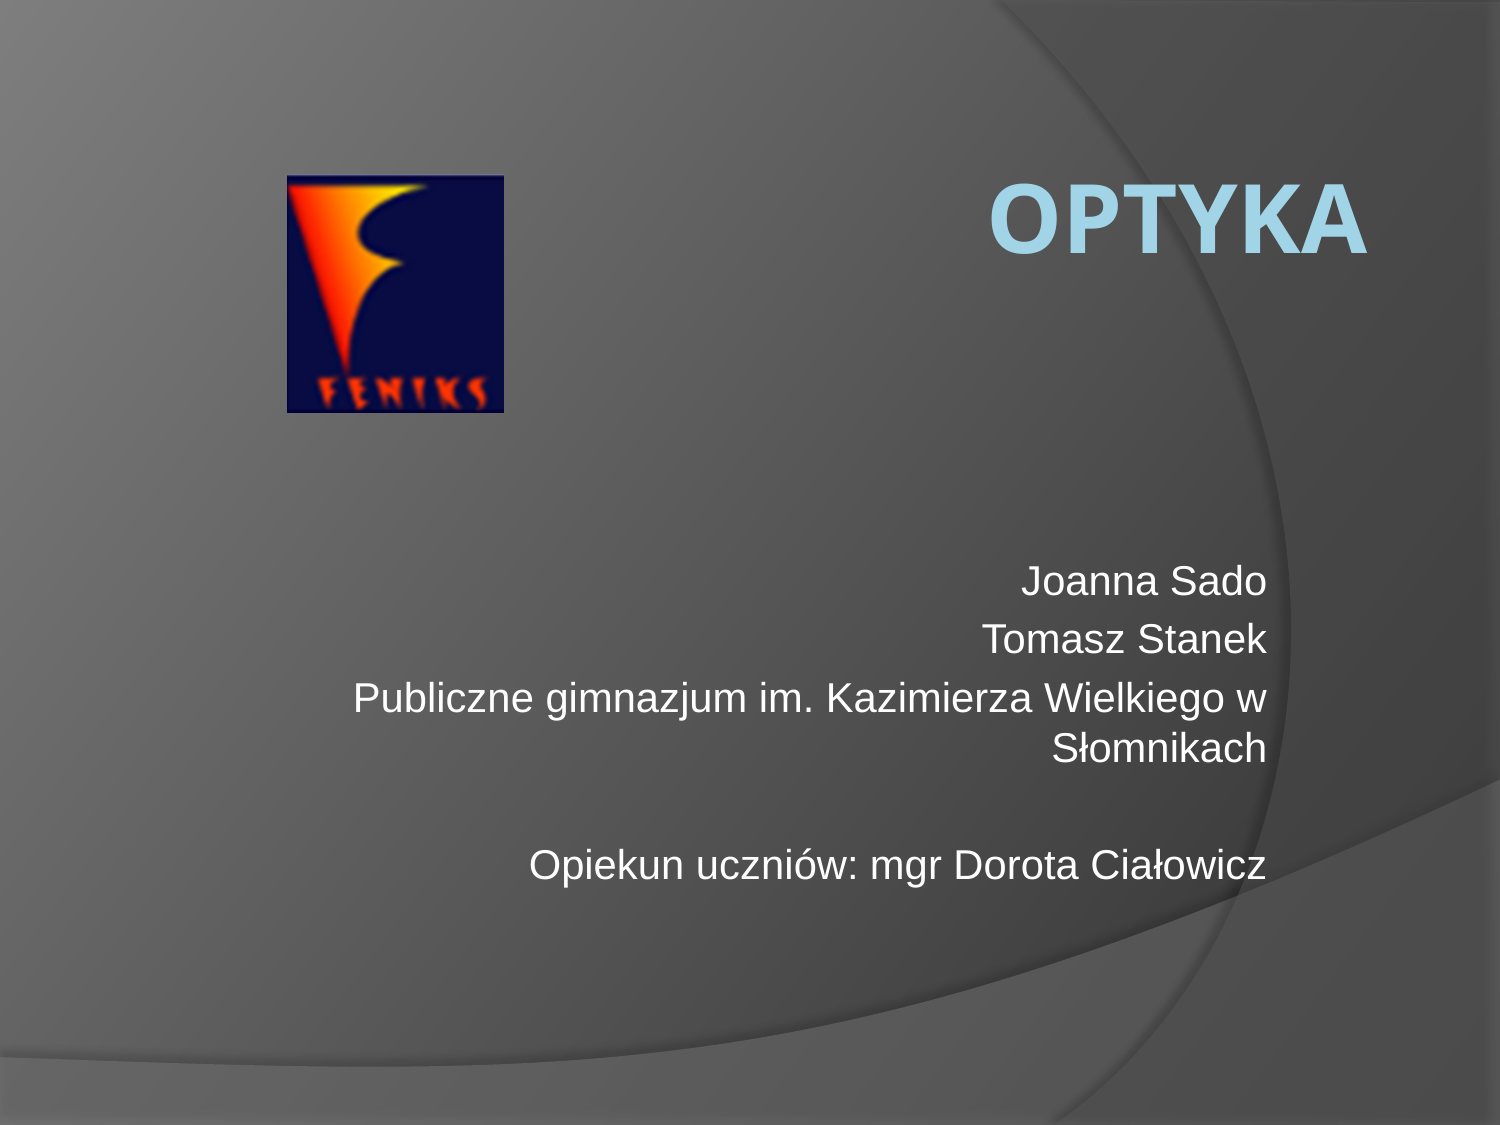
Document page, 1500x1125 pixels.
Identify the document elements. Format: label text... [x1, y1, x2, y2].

title Optyka [99, 149, 1375, 392]
picture [287, 174, 504, 413]
subtitle Joanna Sado Tomasz Stanek Publiczne gimnazjum im. Kazimierza Wielkiego w Słomnikach Opiekun uczniów: mgr Dorota Ciałowicz [225, 437, 1275, 888]
